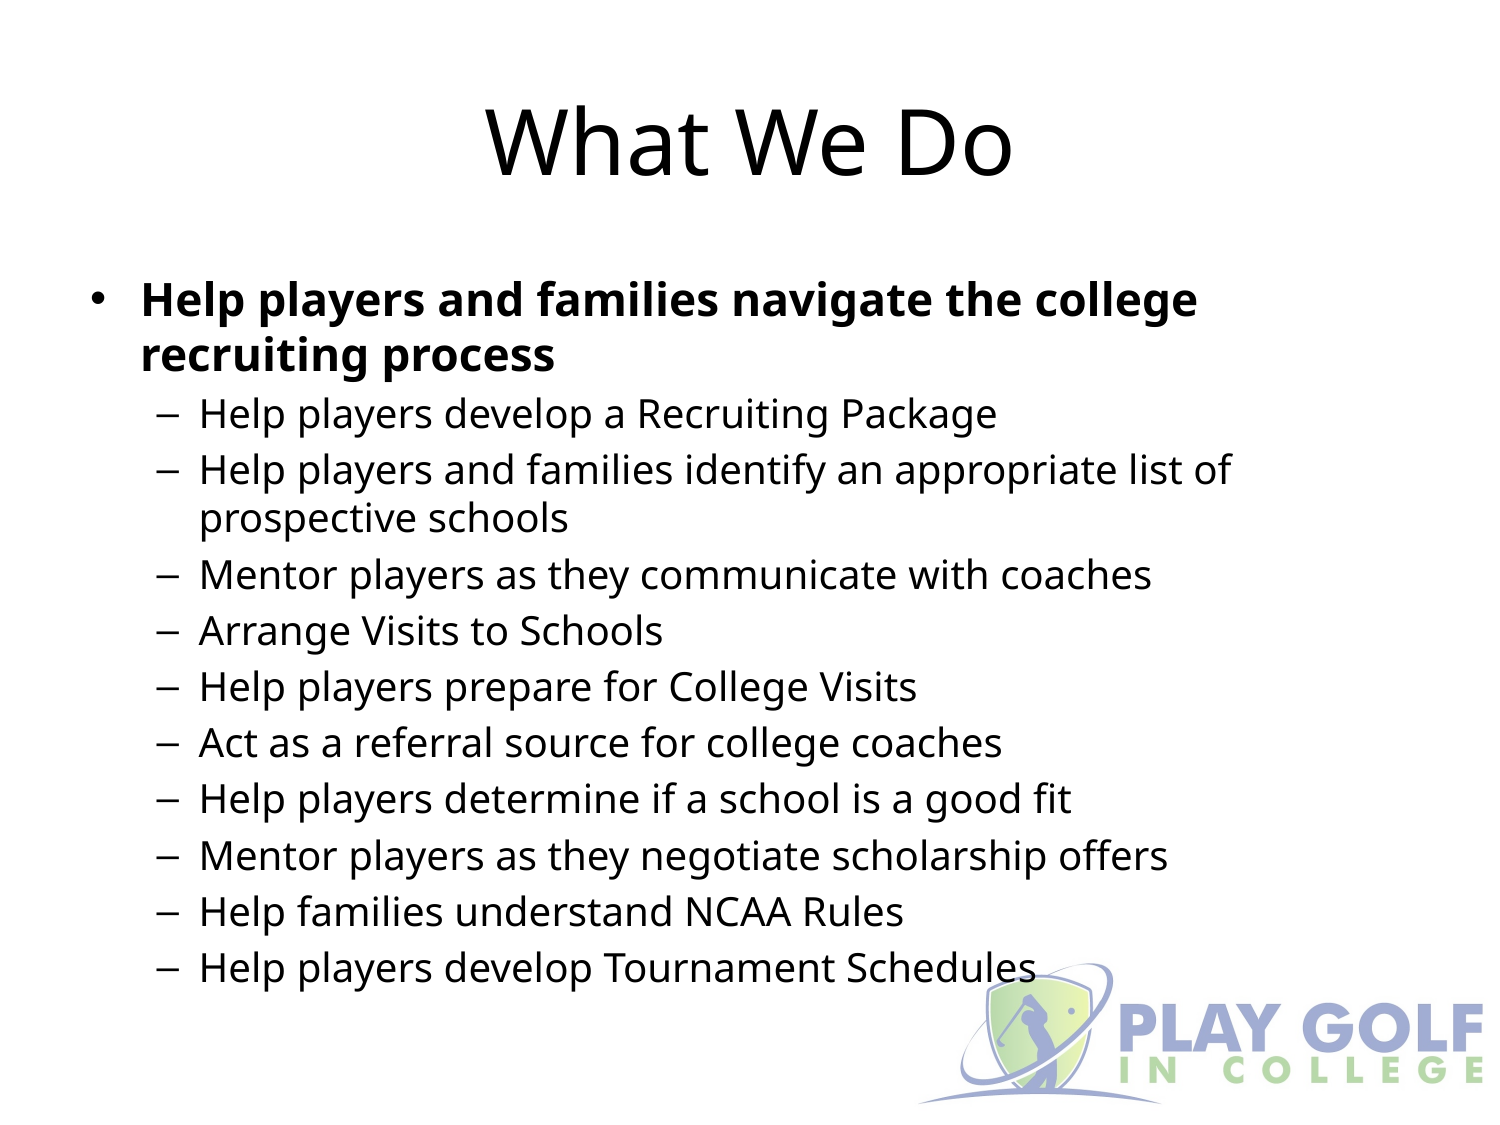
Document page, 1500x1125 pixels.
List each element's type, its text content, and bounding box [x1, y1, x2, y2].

list Help players and families navigate the college recruiting process Help players develop a Recruiting Package Help players and families identify an appropriate list of prospective schools Mentor players as they communicate with coaches Arrange Visits to Schools Help players prepare for College Visits Act as a referral source for college coaches Help players determine if a school is a good fit Mentor players as they negotiate scholarship offers Help families understand NCAA Rules Help players develop Tournament Schedules [75, 262, 1425, 1005]
title What We Do [75, 45, 1425, 233]
